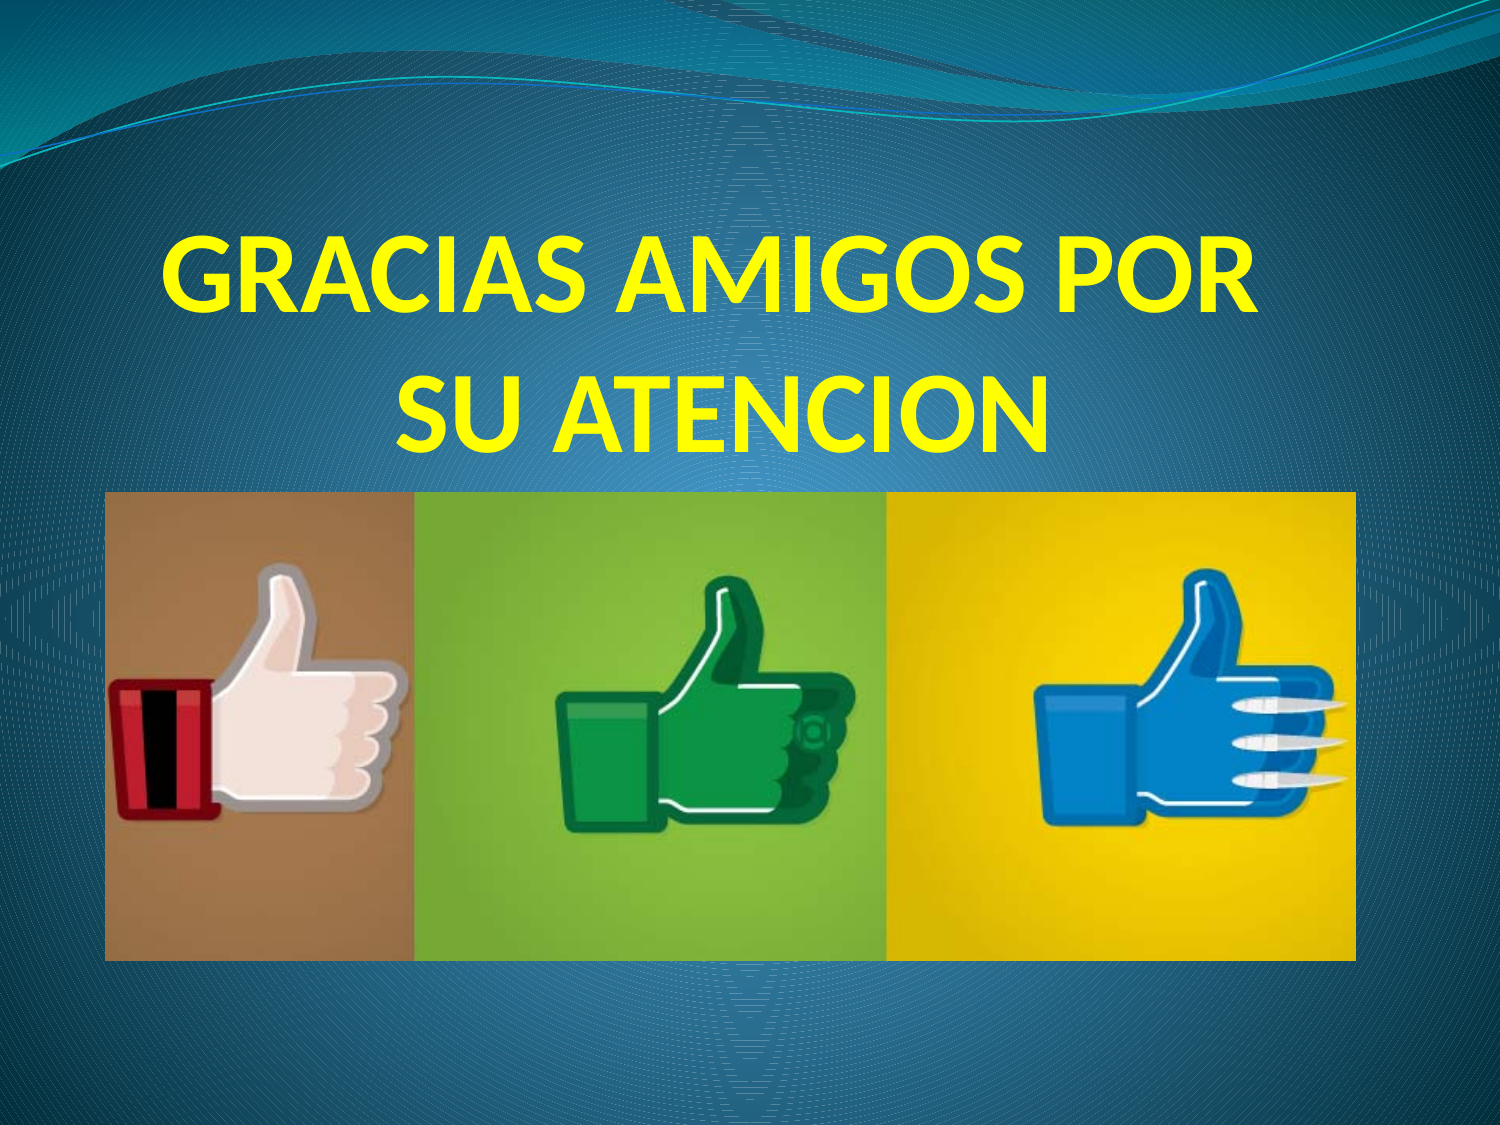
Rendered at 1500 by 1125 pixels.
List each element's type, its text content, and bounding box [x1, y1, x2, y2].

picture [105, 491, 1356, 962]
title GRACIAS AMIGOS POR SU ATENCION [82, 175, 1370, 476]
